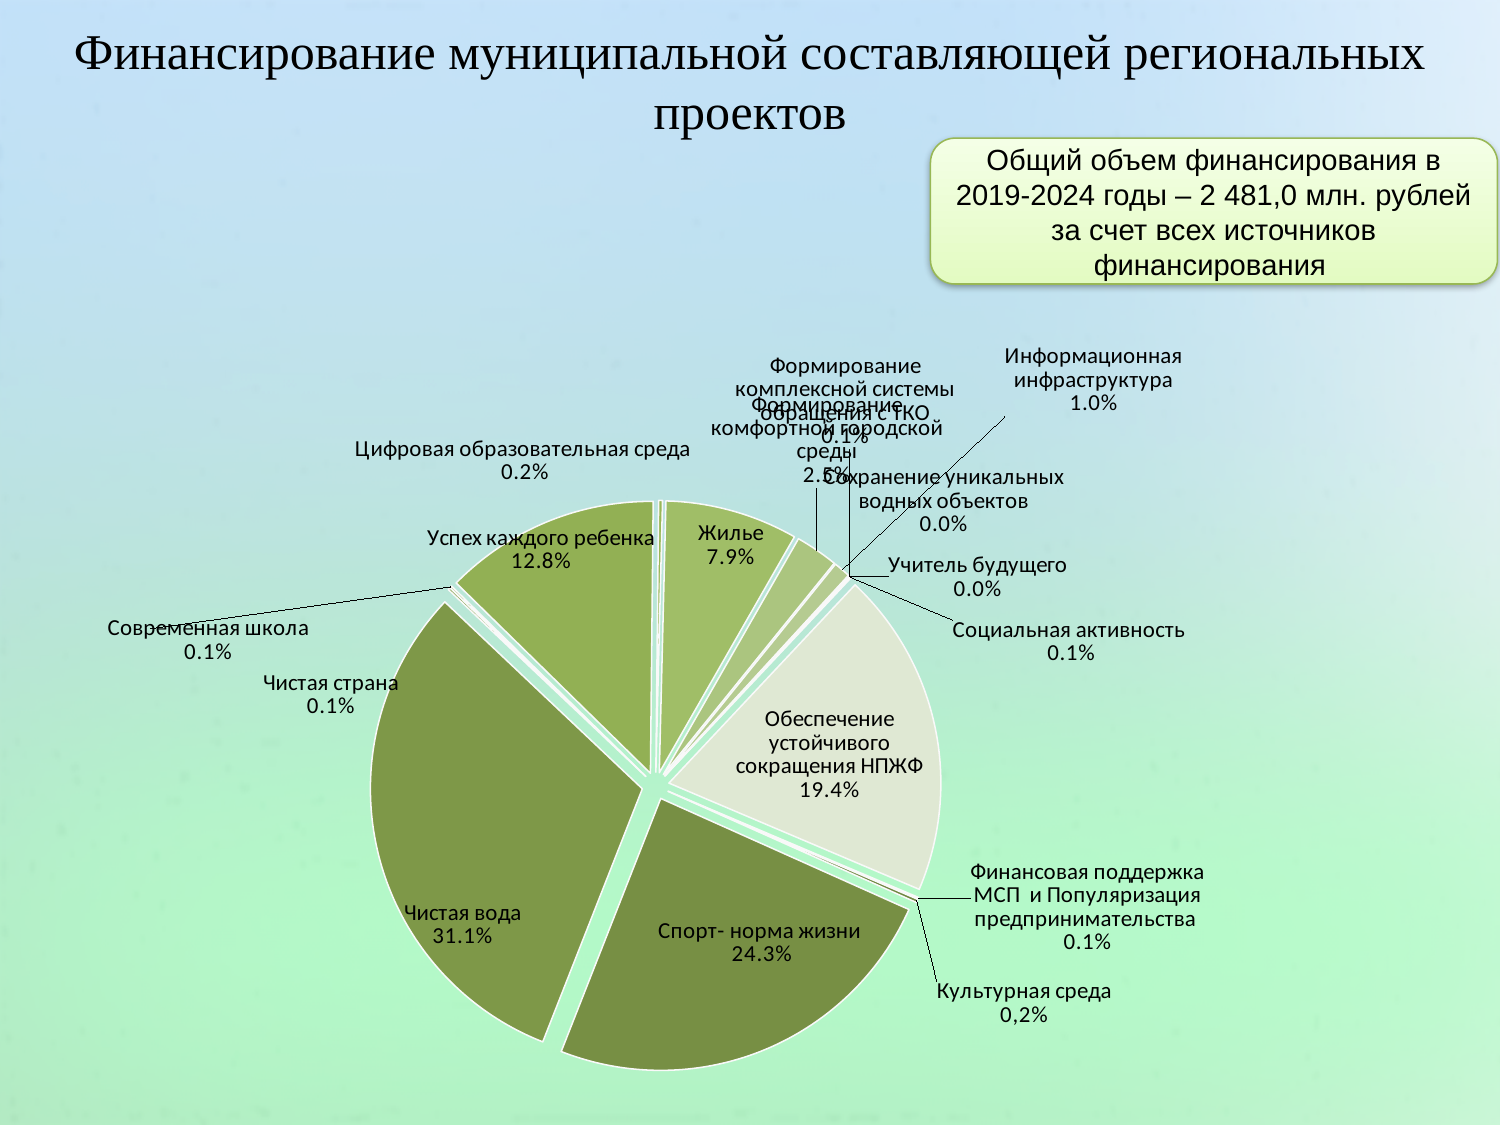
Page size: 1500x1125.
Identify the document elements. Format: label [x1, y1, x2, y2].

picture [0, 0, 1500, 1125]
chart [88, 222, 1377, 1125]
